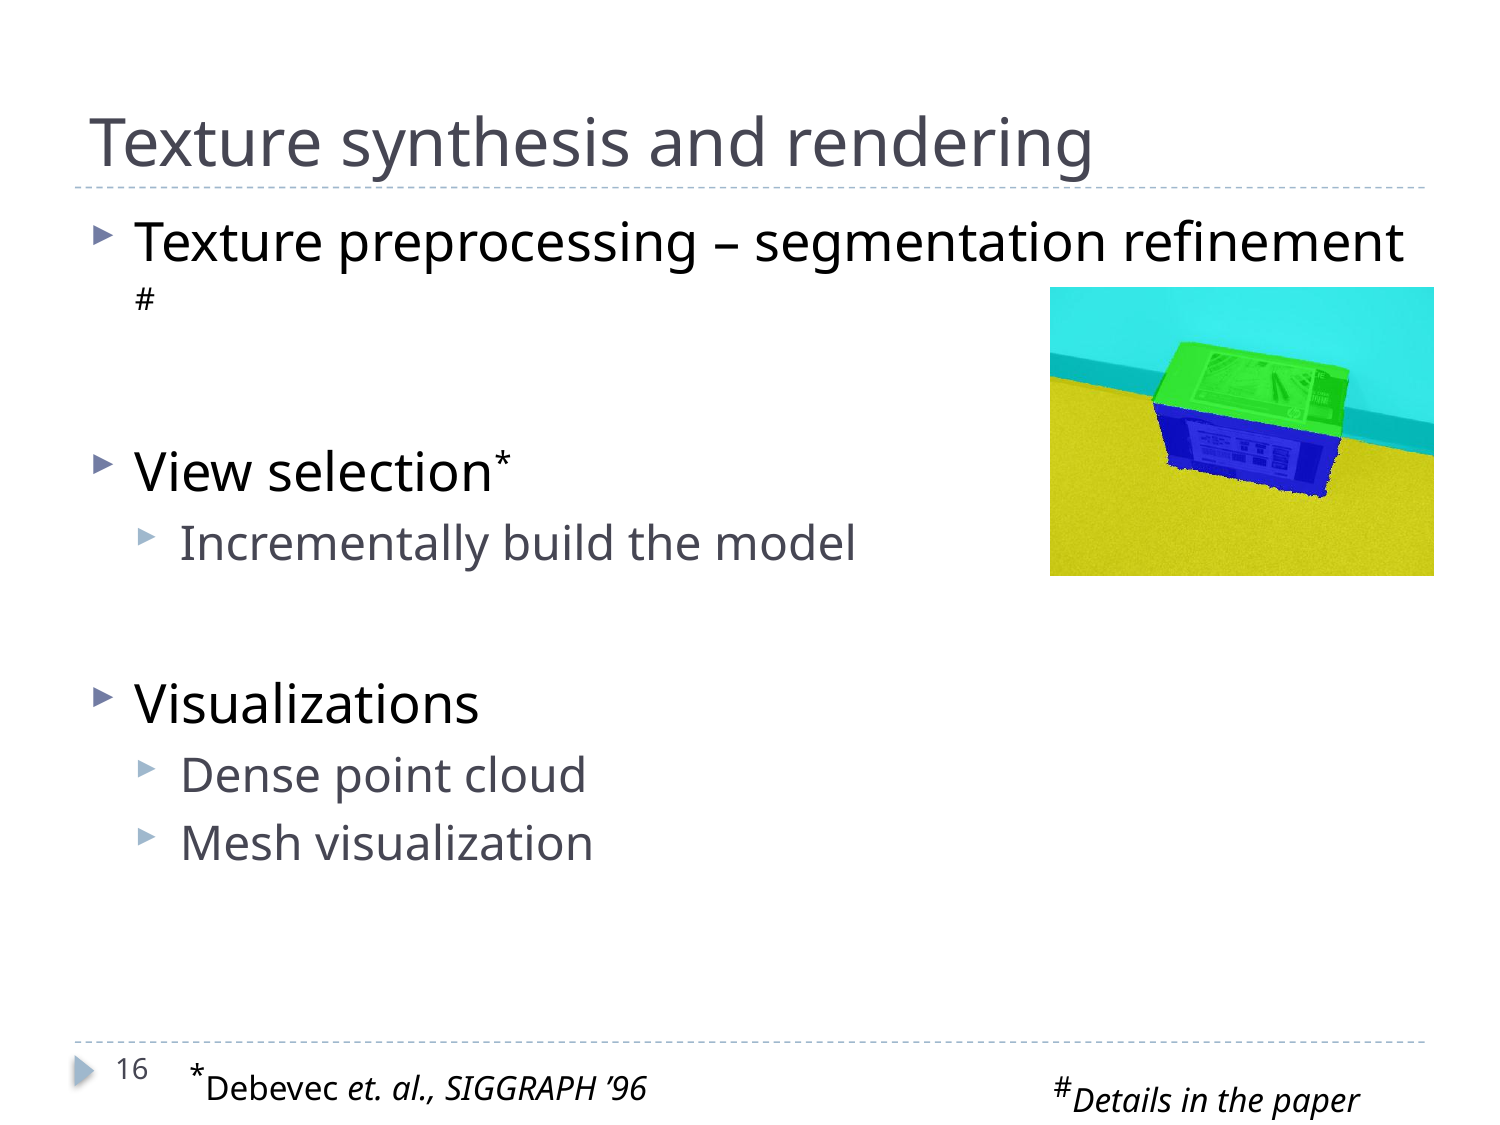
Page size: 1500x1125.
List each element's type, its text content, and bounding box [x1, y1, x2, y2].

title Texture synthesis and rendering [75, 24, 1425, 188]
text_box *Debevec et. al., SIGGRAPH ’96 [162, 1043, 663, 1125]
list Texture preprocessing – segmentation refinement # View selection* Incrementally build the model Visualizations Dense point cloud Mesh visualization [75, 200, 1425, 1010]
picture [1049, 287, 1434, 576]
slide_number 16 [100, 1042, 426, 1103]
text_box #Details in the paper [650, 1054, 1375, 1125]
